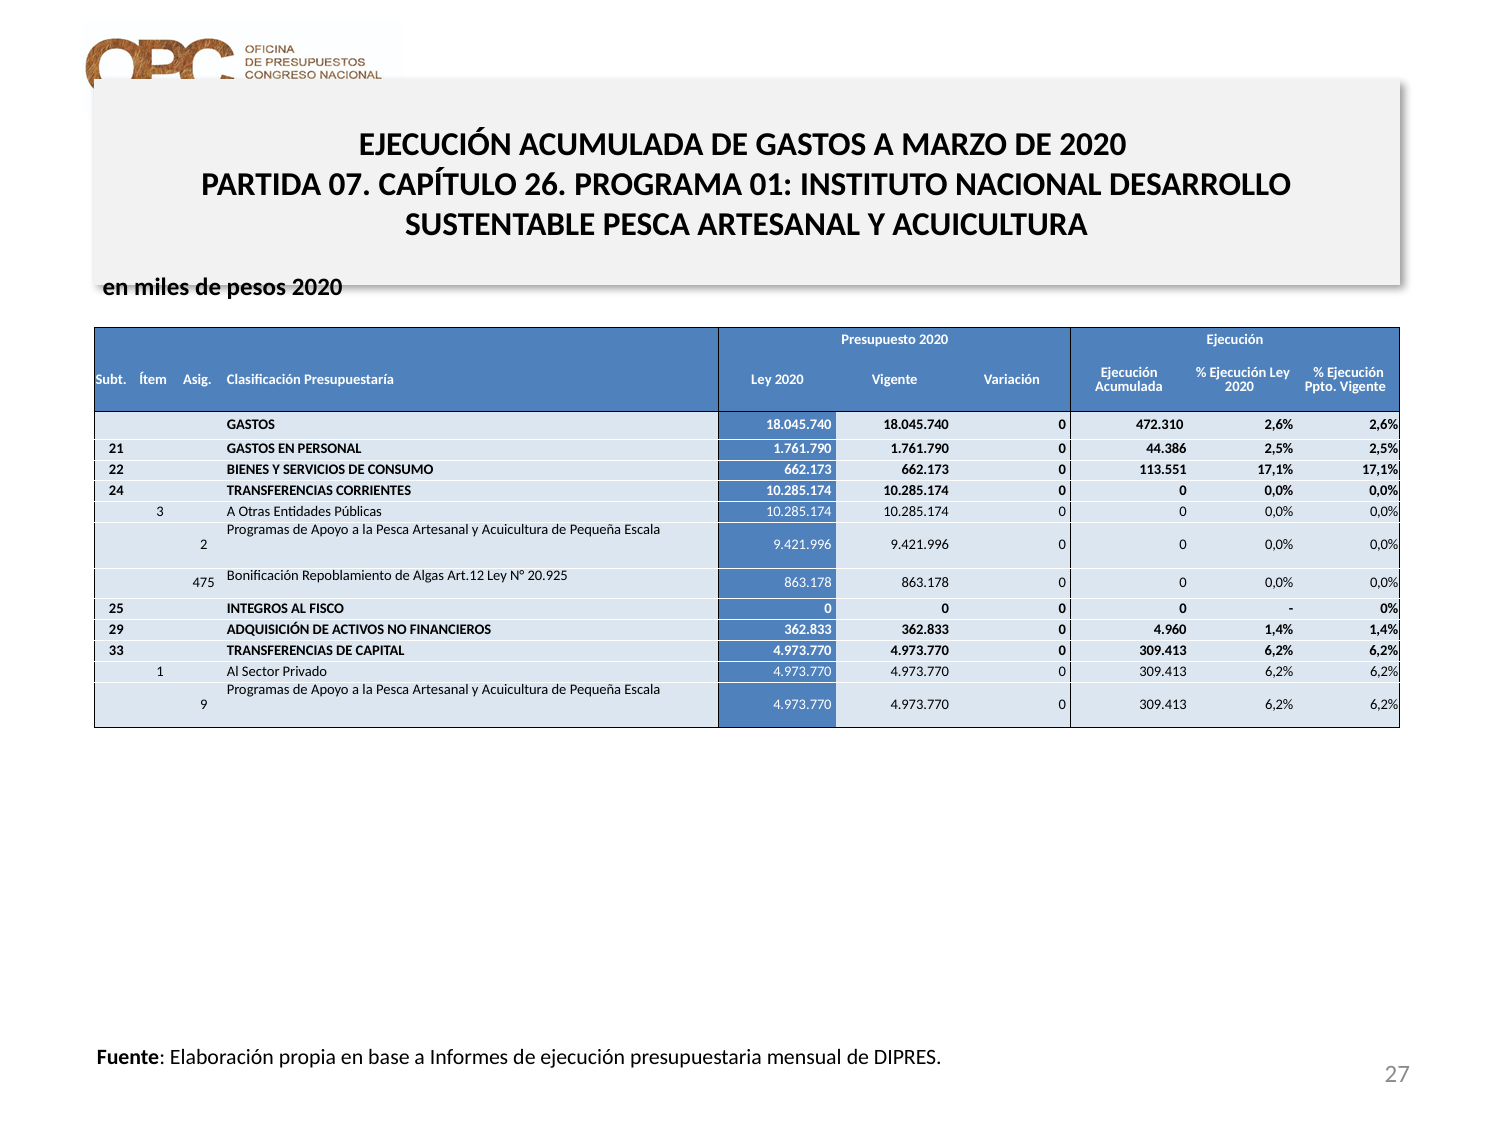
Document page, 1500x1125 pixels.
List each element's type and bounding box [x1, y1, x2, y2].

table_cell [1071, 481, 1399, 501]
table_cell [1071, 620, 1399, 640]
table_cell [1071, 569, 1399, 598]
footer [82, 1035, 1432, 1095]
text_box [87, 263, 1413, 315]
picture [82, 22, 403, 118]
table_cell [719, 641, 1070, 661]
table_cell [1071, 461, 1399, 480]
table_cell [1071, 502, 1399, 522]
table_cell [95, 461, 718, 480]
table_cell [95, 641, 718, 661]
table_cell [95, 599, 718, 619]
table_cell [1071, 641, 1399, 661]
table_cell [95, 683, 718, 727]
slide_number [1074, 1042, 1425, 1103]
table_cell [95, 502, 718, 522]
table_cell [719, 662, 1070, 682]
table_header [719, 328, 1070, 348]
table_cell [1071, 662, 1399, 682]
table_cell [95, 440, 718, 460]
table_cell [1071, 412, 1399, 439]
table_cell [719, 348, 1070, 411]
table_cell [719, 620, 1070, 640]
table_cell [719, 569, 1070, 598]
table_header [95, 328, 718, 348]
table_cell [719, 502, 1070, 522]
table_cell [95, 481, 718, 501]
table_cell [95, 662, 718, 682]
table_cell [719, 461, 1070, 480]
table_cell [95, 412, 718, 439]
table_cell [95, 523, 718, 568]
table_cell [719, 523, 1070, 568]
table_header [1071, 328, 1399, 348]
table_cell [95, 620, 718, 640]
table_cell [719, 412, 1070, 439]
table_cell [719, 599, 1070, 619]
table_cell [1071, 523, 1399, 568]
table_cell [719, 683, 1070, 727]
table_cell [1071, 440, 1399, 460]
table_cell [719, 440, 1070, 460]
table_cell [95, 348, 718, 411]
table_cell [95, 569, 718, 598]
table_cell [1071, 683, 1399, 727]
table_cell [1071, 348, 1399, 411]
table_cell [719, 481, 1070, 501]
title [94, 80, 1400, 263]
table_cell [1071, 599, 1399, 619]
